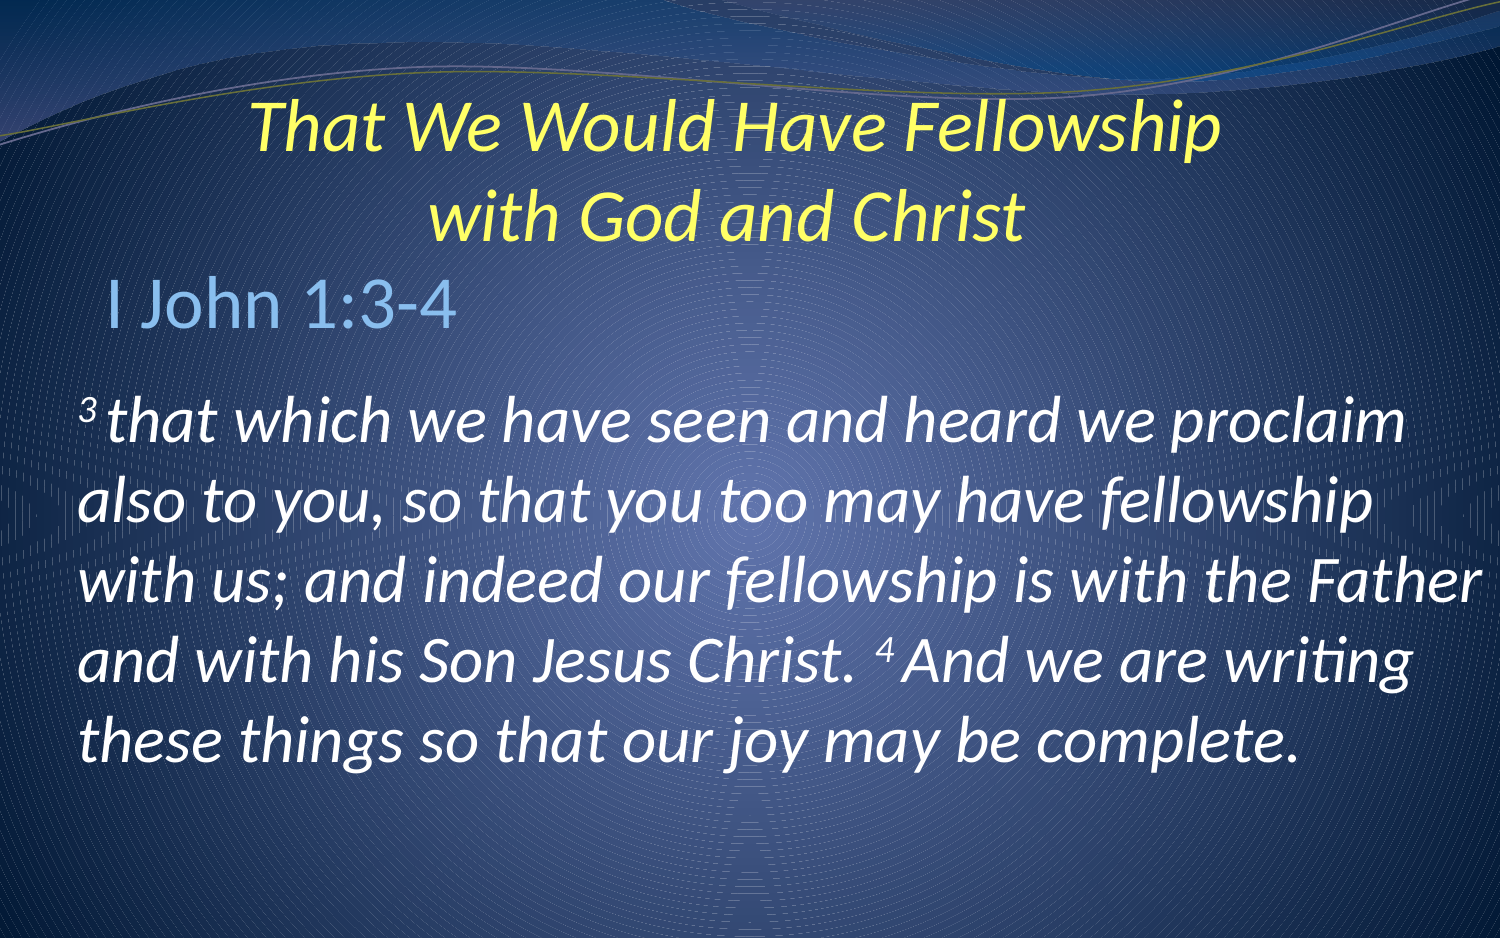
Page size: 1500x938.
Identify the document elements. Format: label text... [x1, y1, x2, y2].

text_box That We Would Have Fellowship with God and Christ [50, 131, 1438, 257]
title I John 1:3-4 [24, 256, 538, 344]
text_box 3 that which we have seen and heard we proclaim also to you, so that you too may have fellowship with us; and indeed our fellowship is with the Father and with his Son Jesus Christ. 4 And we are writing these things so that our joy may be complete. [62, 368, 1500, 784]
